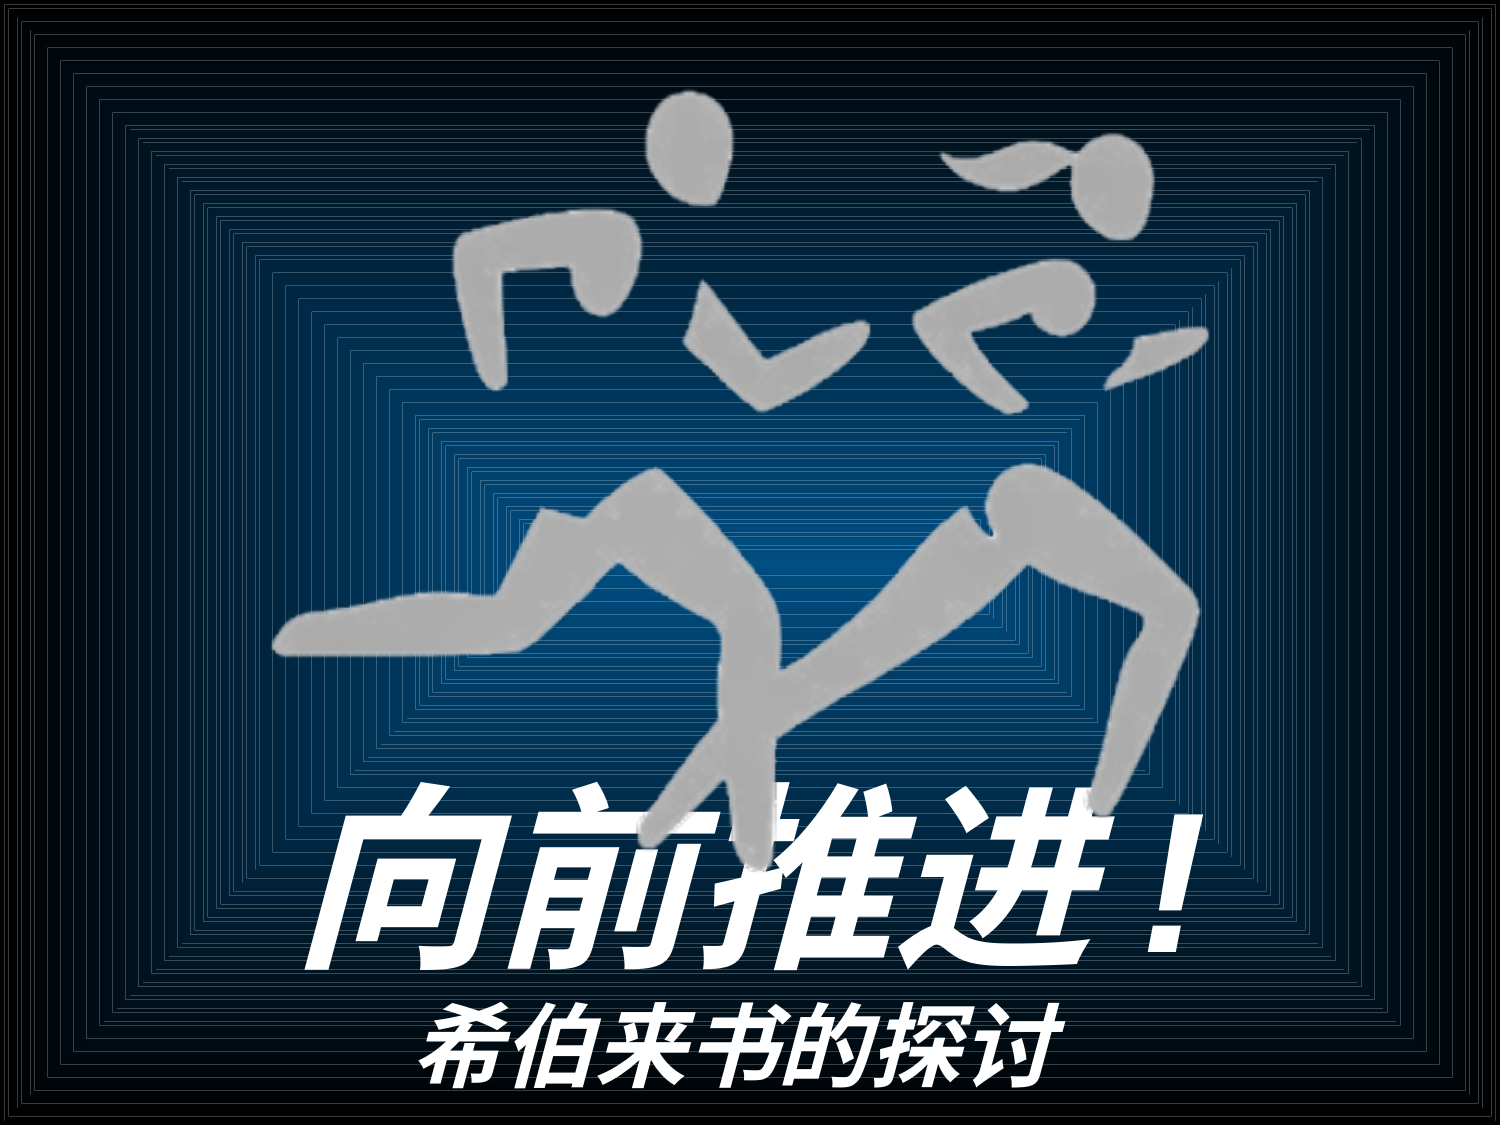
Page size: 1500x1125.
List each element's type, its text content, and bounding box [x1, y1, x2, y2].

title 向前推进! [0, 761, 1500, 1000]
picture [241, 66, 1259, 897]
text_box 希伯来书的探讨 [0, 980, 1483, 1106]
